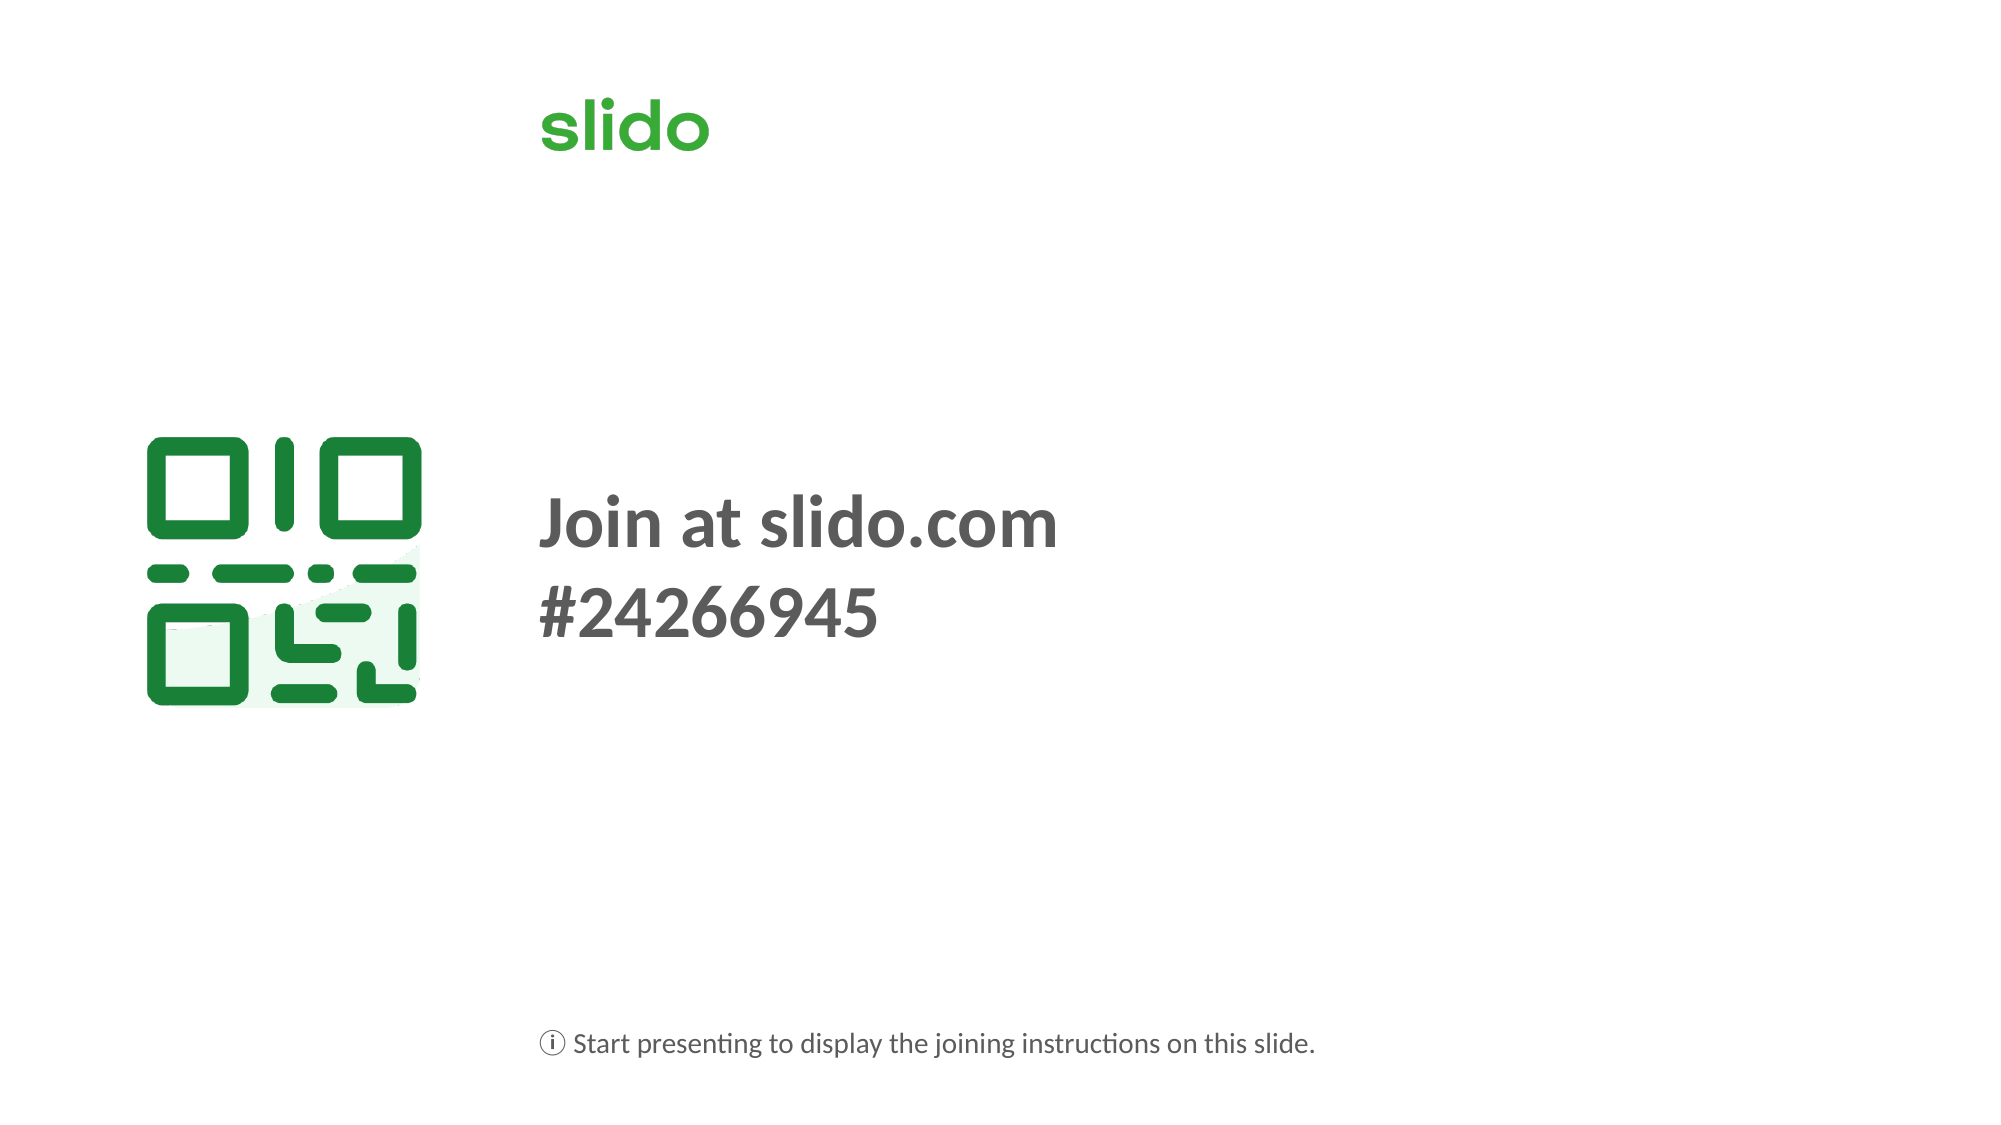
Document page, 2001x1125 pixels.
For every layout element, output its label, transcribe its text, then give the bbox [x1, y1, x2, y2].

text_box Join at slido.com #24266945 [524, 421, 1918, 704]
text_box ⓘ Start presenting to display the joining instructions on this slide. [524, 999, 1959, 1085]
picture [83, 362, 484, 763]
picture [525, 83, 726, 167]
